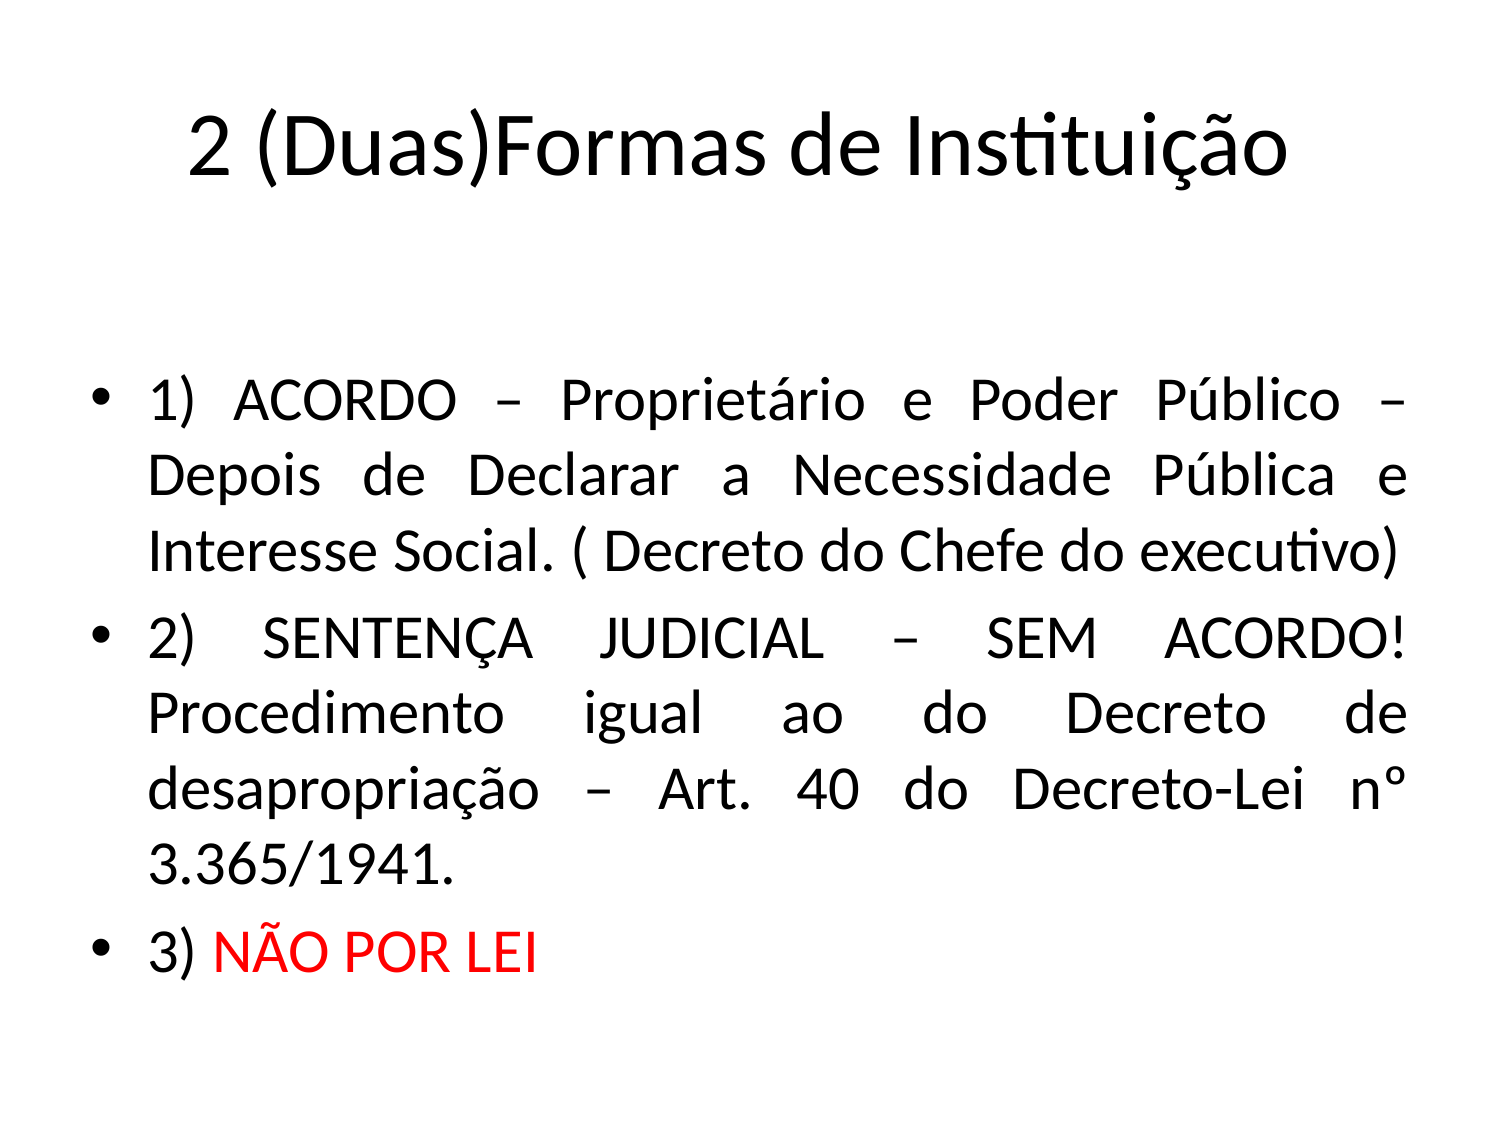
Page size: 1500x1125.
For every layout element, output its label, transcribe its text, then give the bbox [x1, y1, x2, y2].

list 1) ACORDO – Proprietário e Poder Público – Depois de Declarar a Necessidade Pública e Interesse Social. ( Decreto do Chefe do executivo) 2) SENTENÇA JUDICIAL – SEM ACORDO! Procedimento igual ao do Decreto de desapropriação – Art. 40 do Decreto-Lei nº 3.365/1941. 3) NÃO POR LEI [75, 262, 1425, 1005]
title 2 (Duas)Formas de Instituição [75, 45, 1425, 233]
